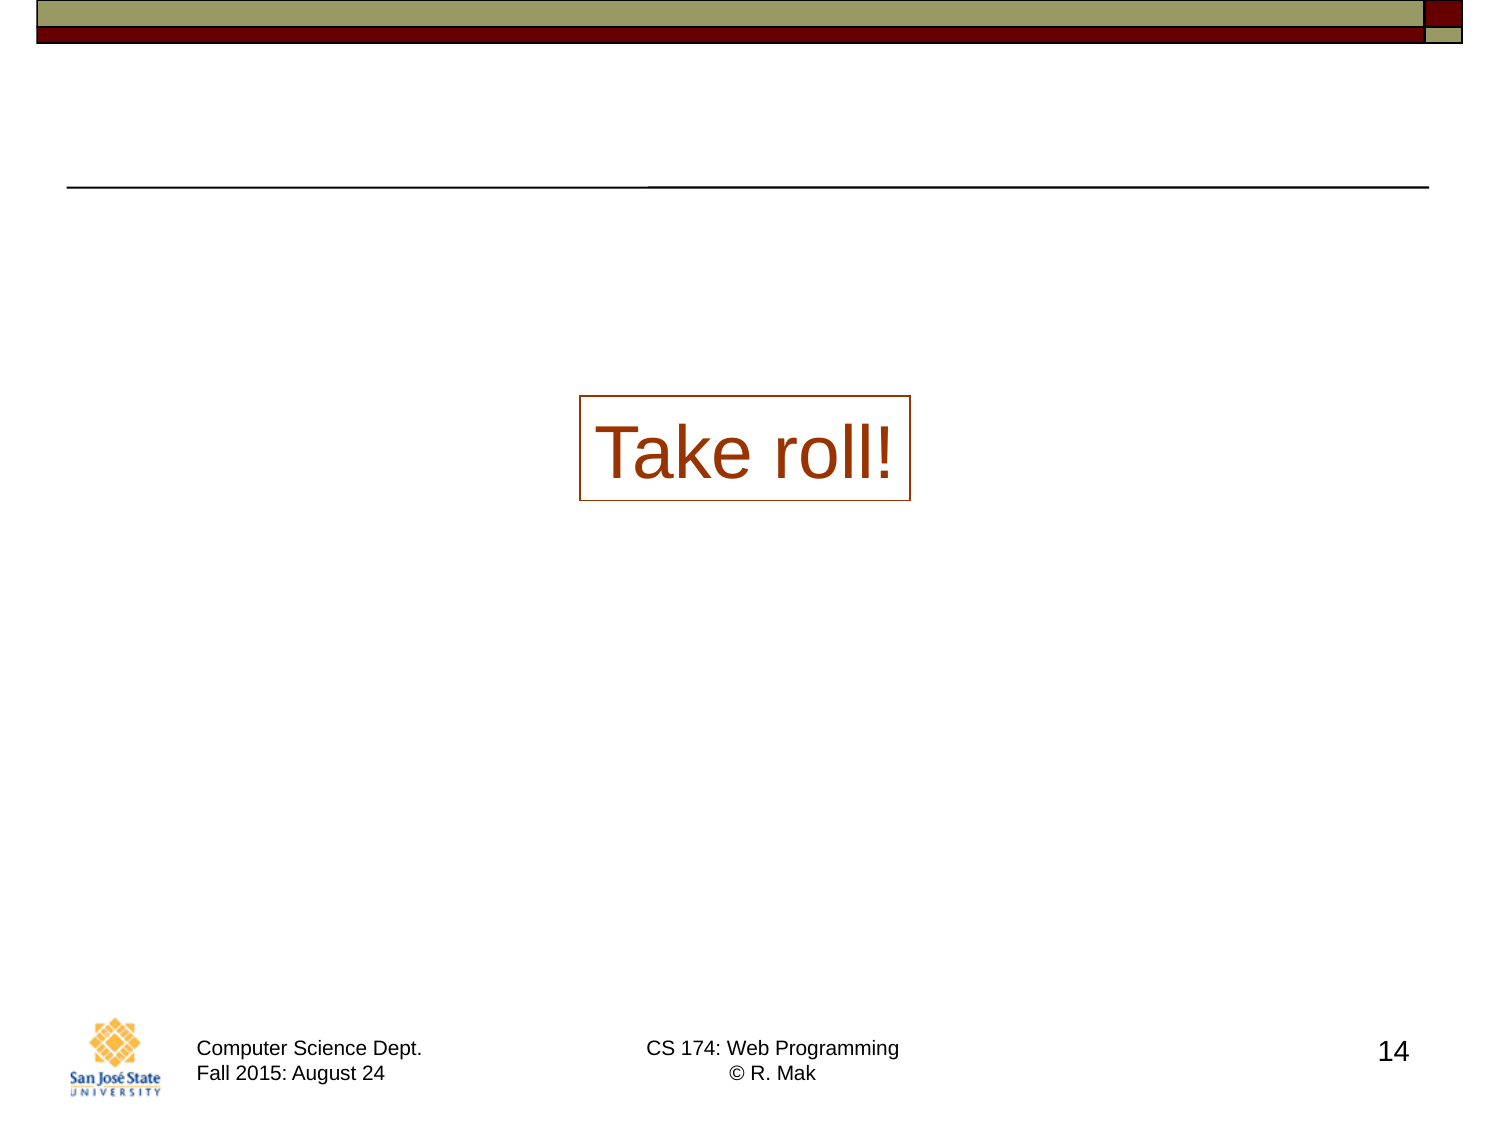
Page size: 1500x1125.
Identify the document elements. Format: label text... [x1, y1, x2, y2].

text_box Take roll! [579, 395, 910, 501]
picture [60, 1012, 166, 1112]
slide_number 14 [1112, 1025, 1425, 1100]
